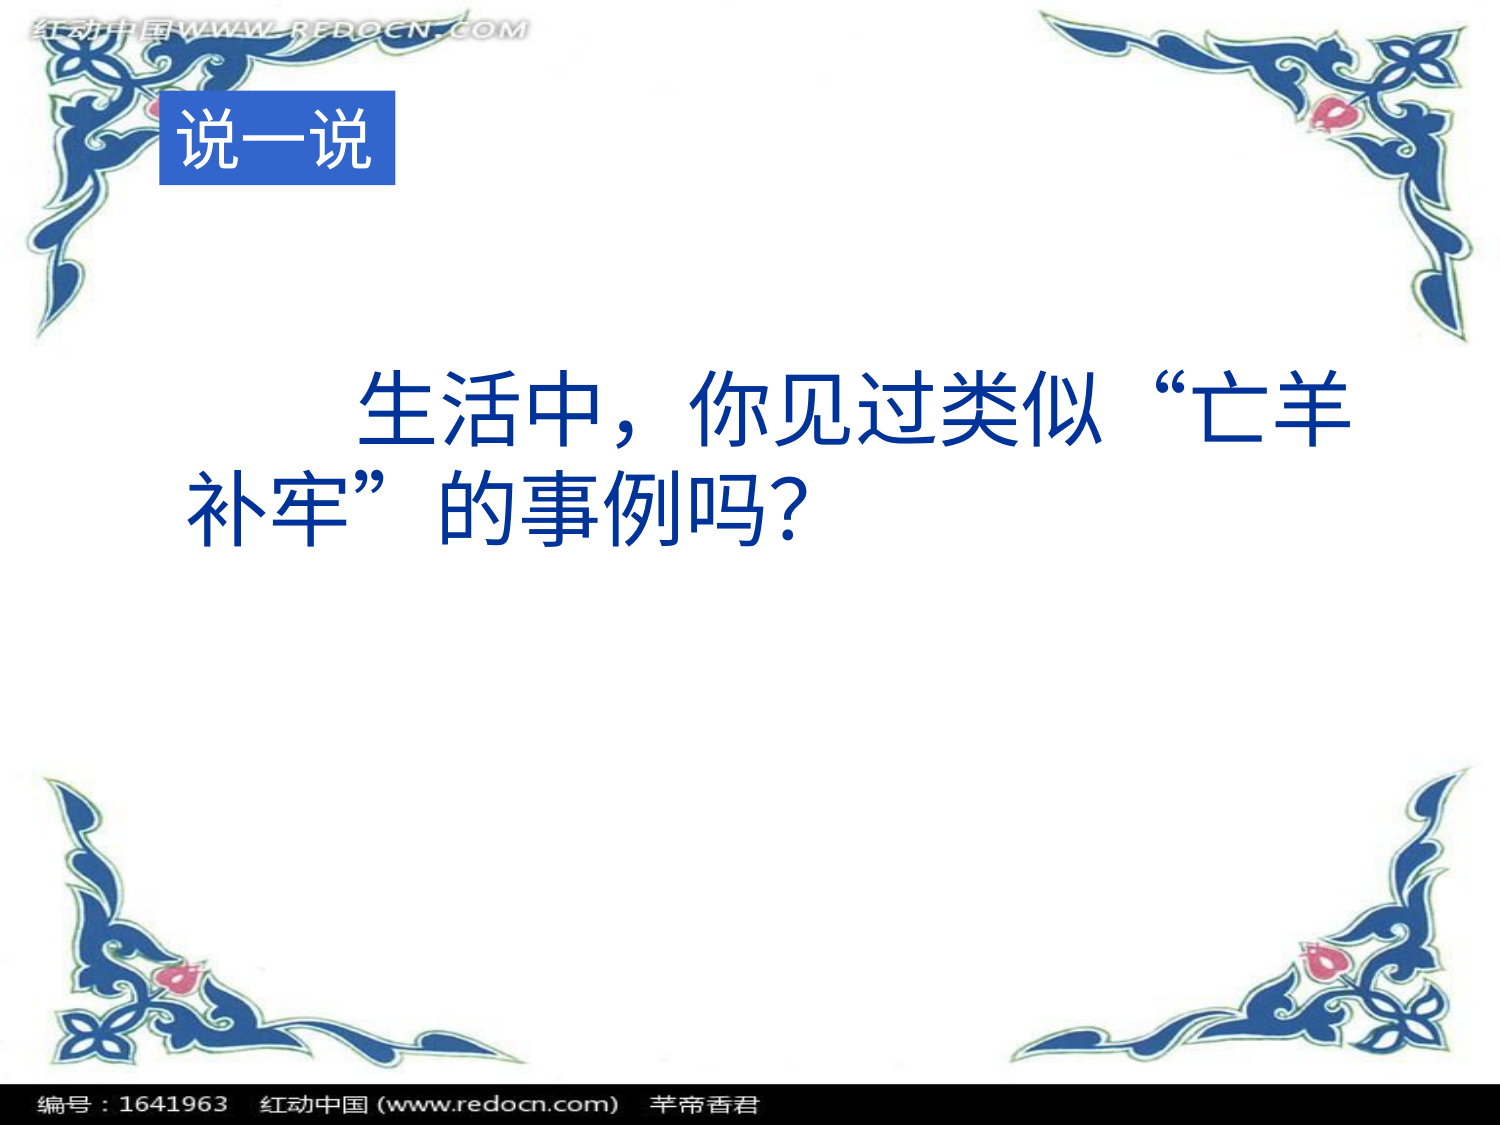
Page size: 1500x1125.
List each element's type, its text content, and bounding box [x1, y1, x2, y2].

text_box 生活中，你见过类似“亡羊补牢”的事例吗？ [171, 349, 1376, 565]
text_box 说一说 [159, 90, 396, 186]
picture [0, 0, 1500, 1125]
